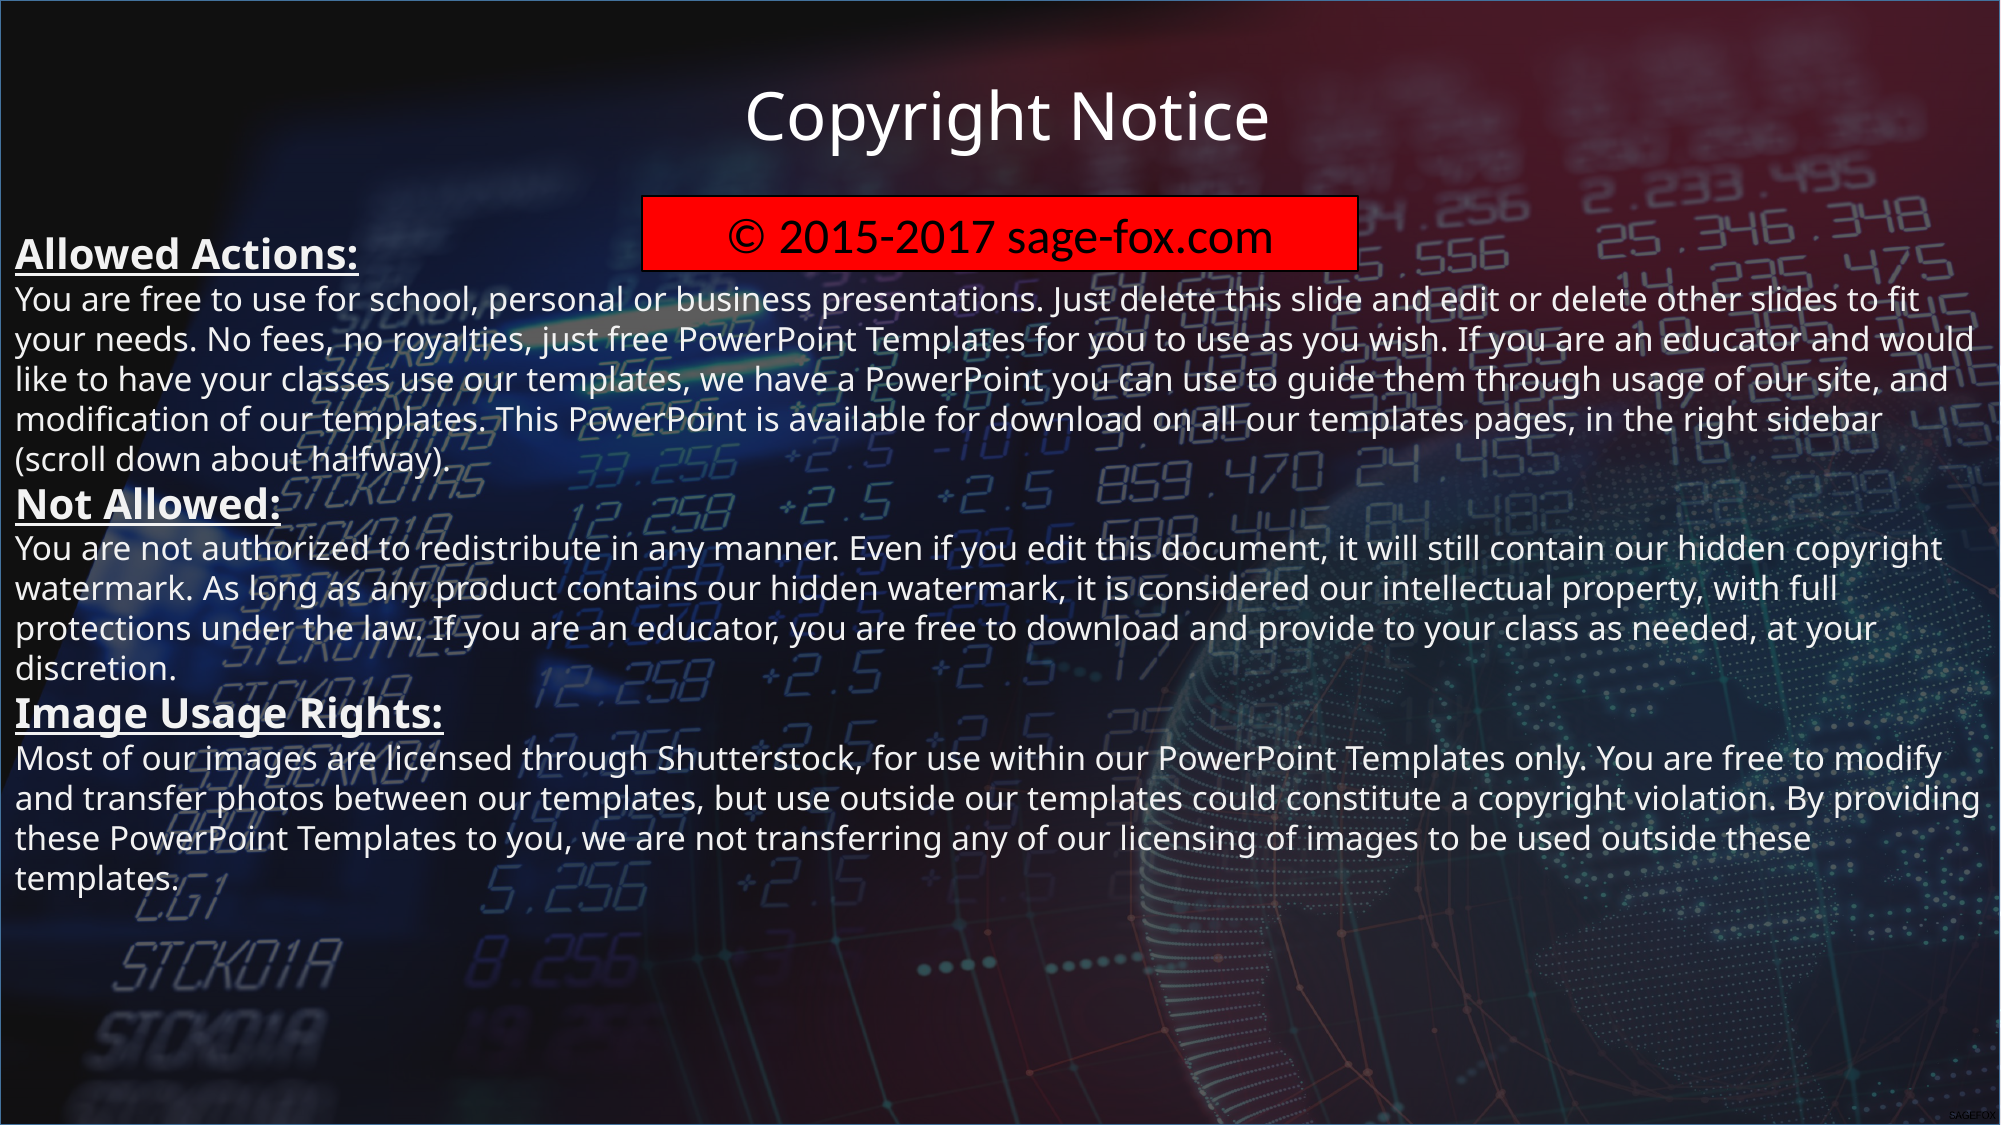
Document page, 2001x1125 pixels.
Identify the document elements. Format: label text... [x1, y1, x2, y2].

title Copyright Notice [493, 60, 1524, 178]
text_box Allowed Actions: You are free to use for school, personal or business presentations. Just delete this slide and edit or delete other slides to fit your needs. No fees, no royalties, just free PowerPoint Templates for you to use as you wish. If you are an educator and would like to have your classes use our templates, we have a PowerPoint you can use to guide them through usage of our site, and modification of our templates. This PowerPoint is available for download on all our templates pages, in the right sidebar (scroll down about halfway). Not Allowed: You are not authorized to redistribute in any manner. Even if you edit this document, it will still contain our hidden copyright watermark. As long as any product contains our hidden watermark, it is considered our intellectual property, with full protections under the law. If you are an educator, you are free to download and provide to your class as needed, at your discretion. Image Usage Rights: Most of our images are licensed through Shutterstock, for use within our PowerPoint Templates only. You are free to modify and transfer photos between our templates, but use outside our templates could constitute a copyright violation. By providing these PowerPoint Templates to you, we are not transferring any of our licensing of images to be used outside these templates. [0, 0, 2000, 1125]
text_box © 2015-2017 sage-fox.com [641, 196, 1358, 272]
